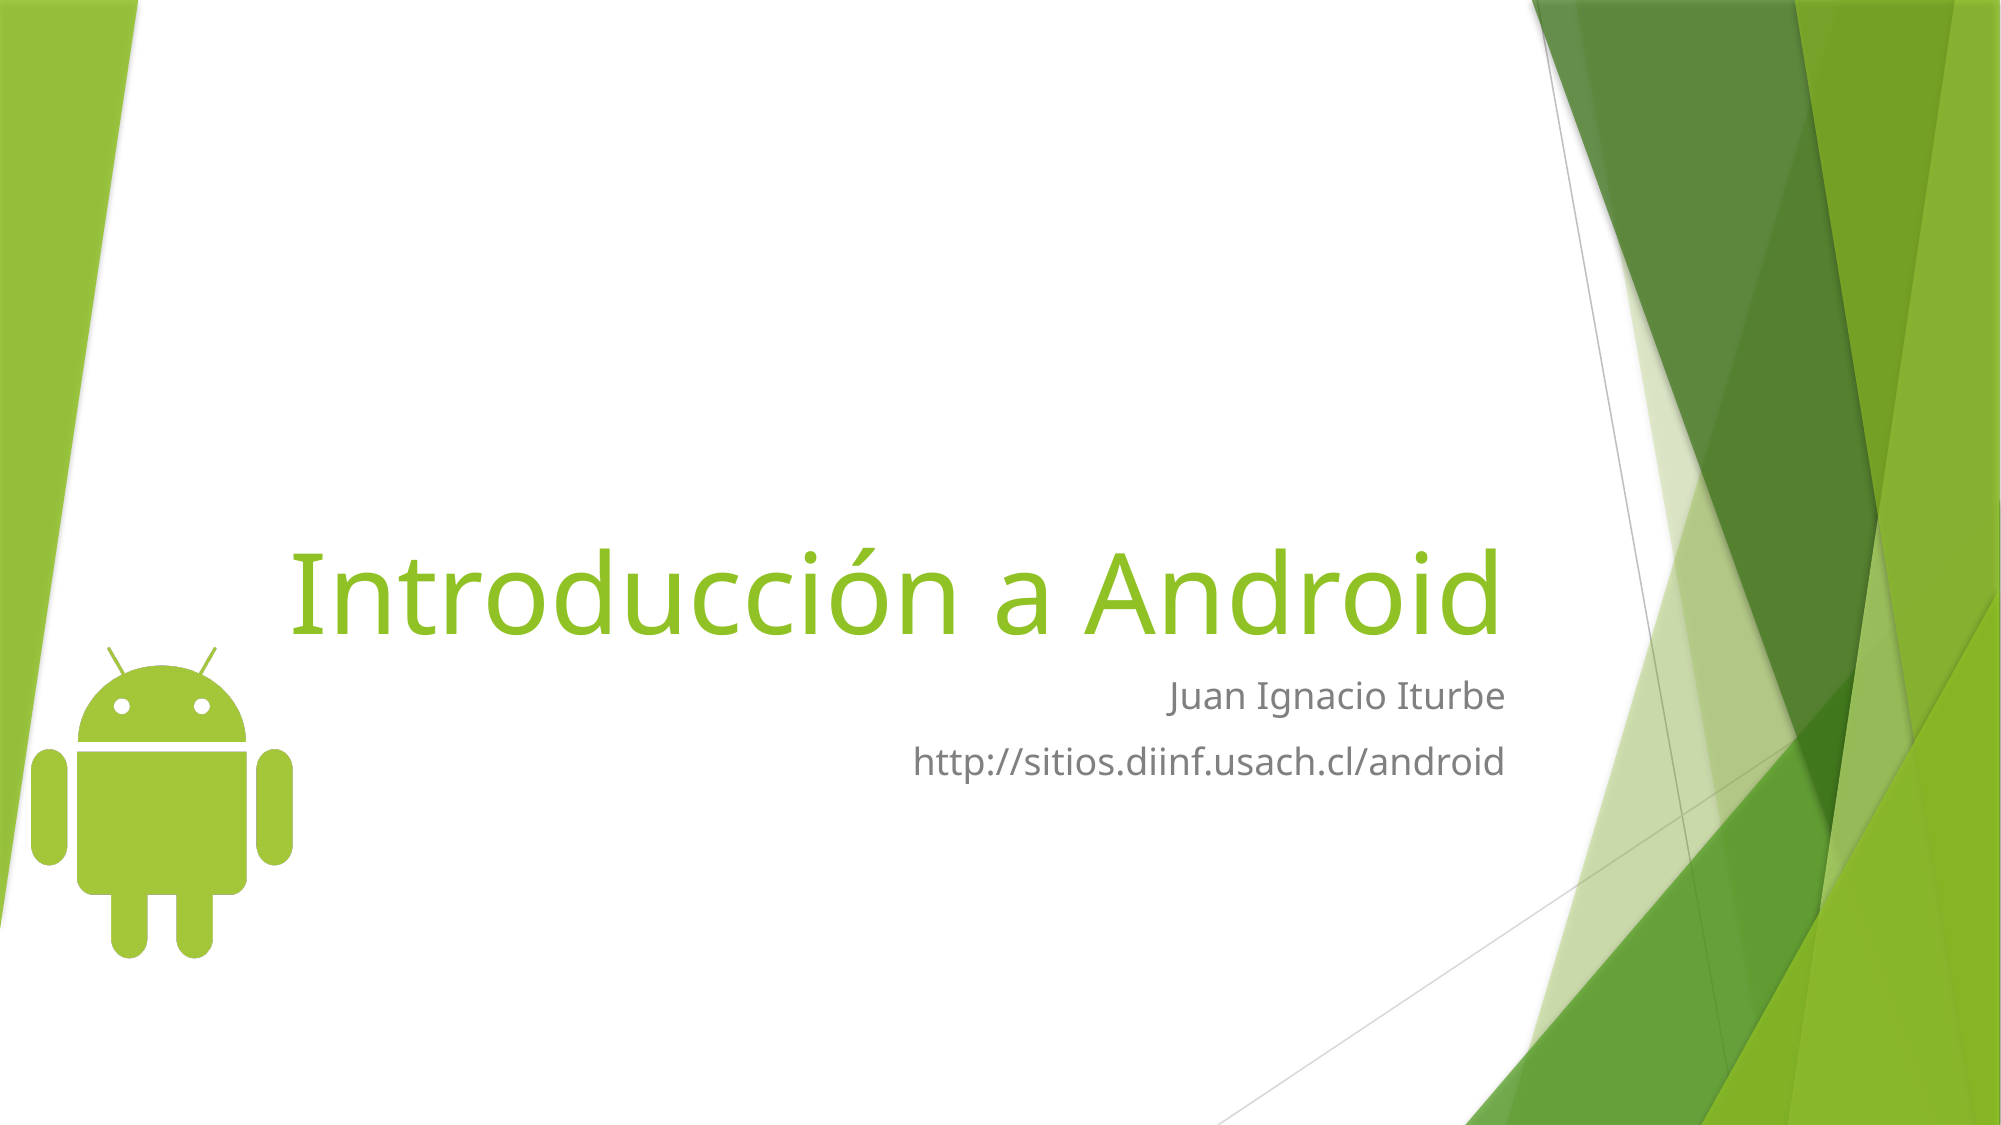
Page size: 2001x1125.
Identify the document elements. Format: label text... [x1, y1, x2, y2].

subtitle Juan Ignacio Iturbe http://sitios.diinf.usach.cl/android [247, 664, 1522, 845]
title Introducción a Android [247, 394, 1522, 664]
picture [31, 647, 294, 961]
